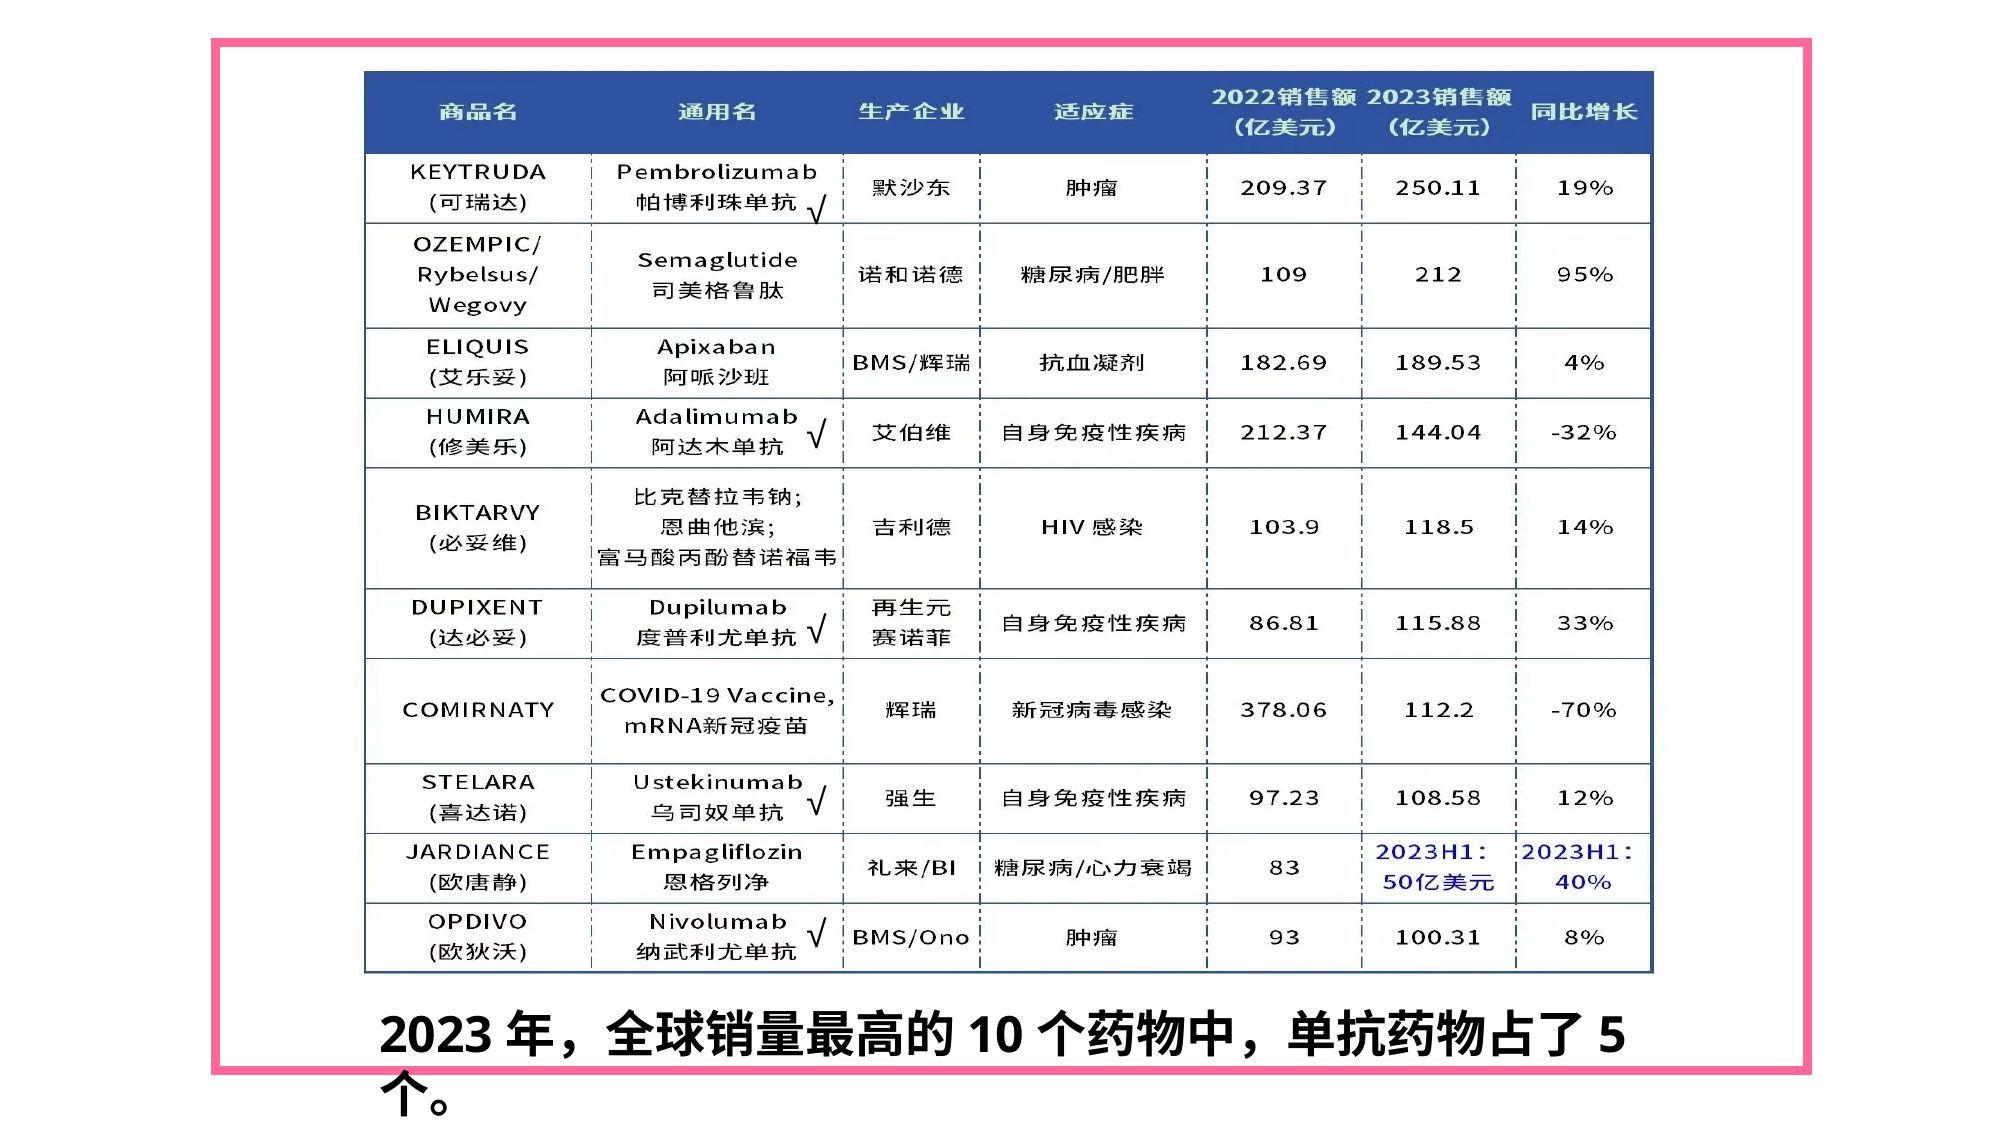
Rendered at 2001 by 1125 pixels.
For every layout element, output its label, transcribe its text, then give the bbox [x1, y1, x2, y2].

text_box [215, 42, 1808, 1071]
picture [350, 61, 1667, 983]
text_box 2023年，全球销量最高的10个药物中，单抗药物占了5个。 [364, 994, 1652, 1125]
